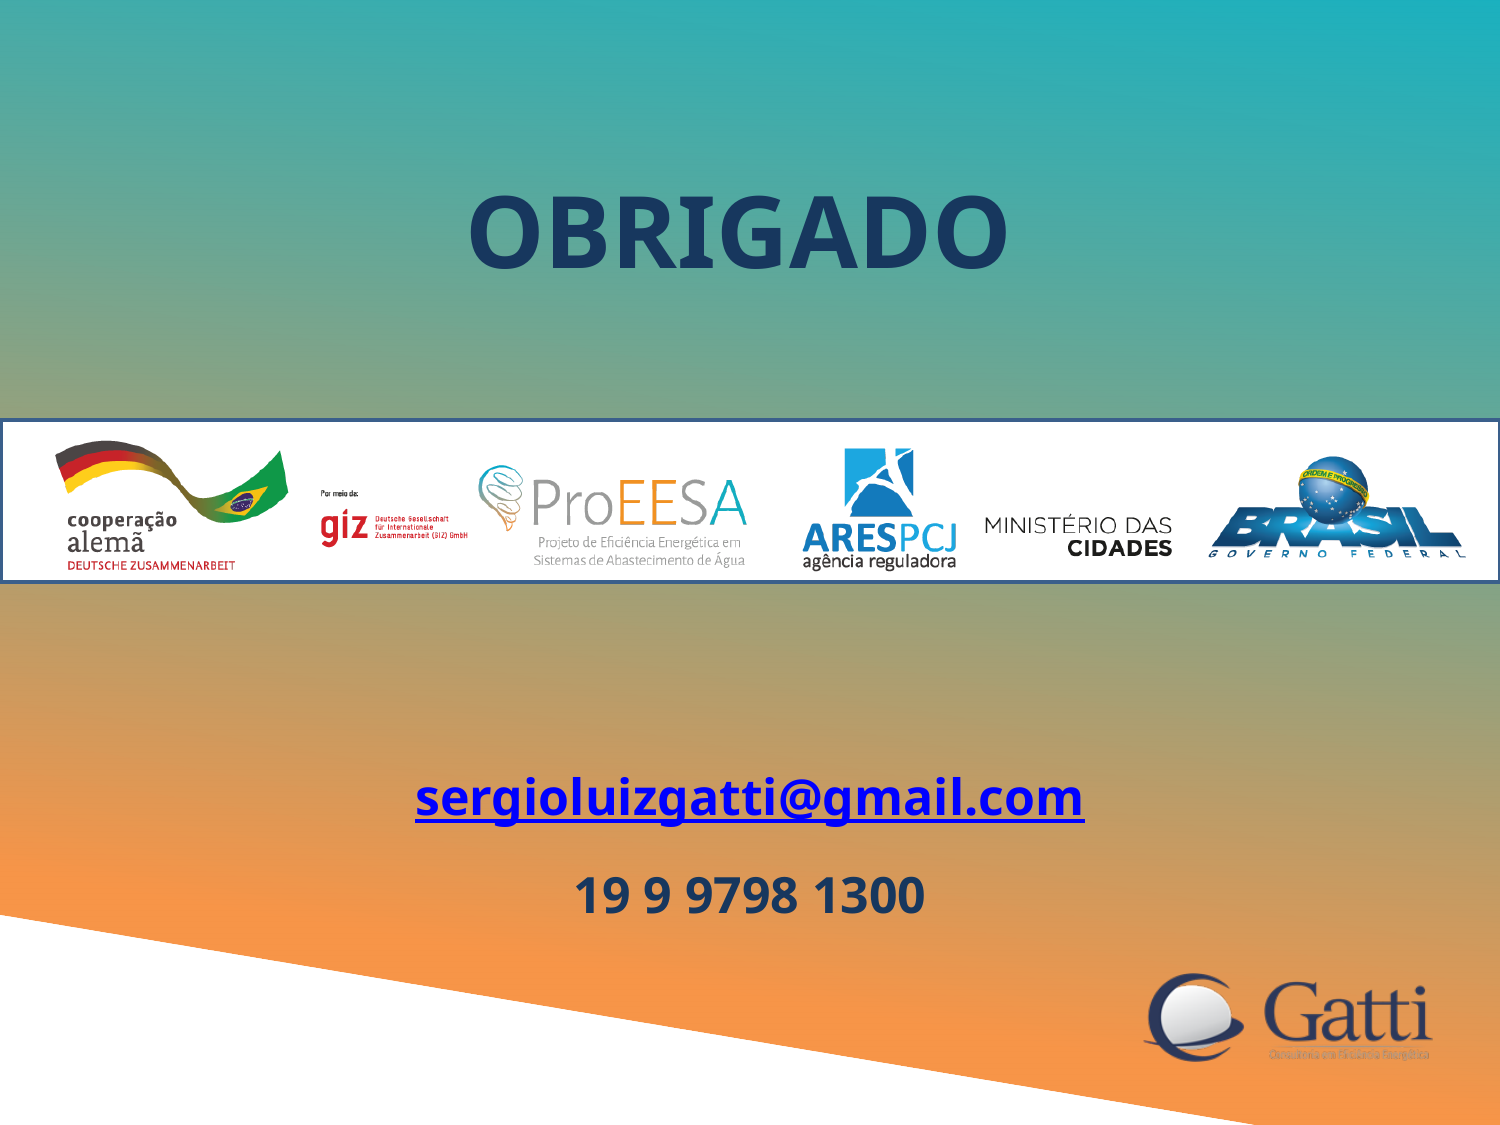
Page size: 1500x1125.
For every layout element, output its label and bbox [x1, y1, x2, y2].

picture [0, 637, 1500, 1125]
picture [0, 0, 1500, 350]
text_box [0, 350, 1500, 637]
